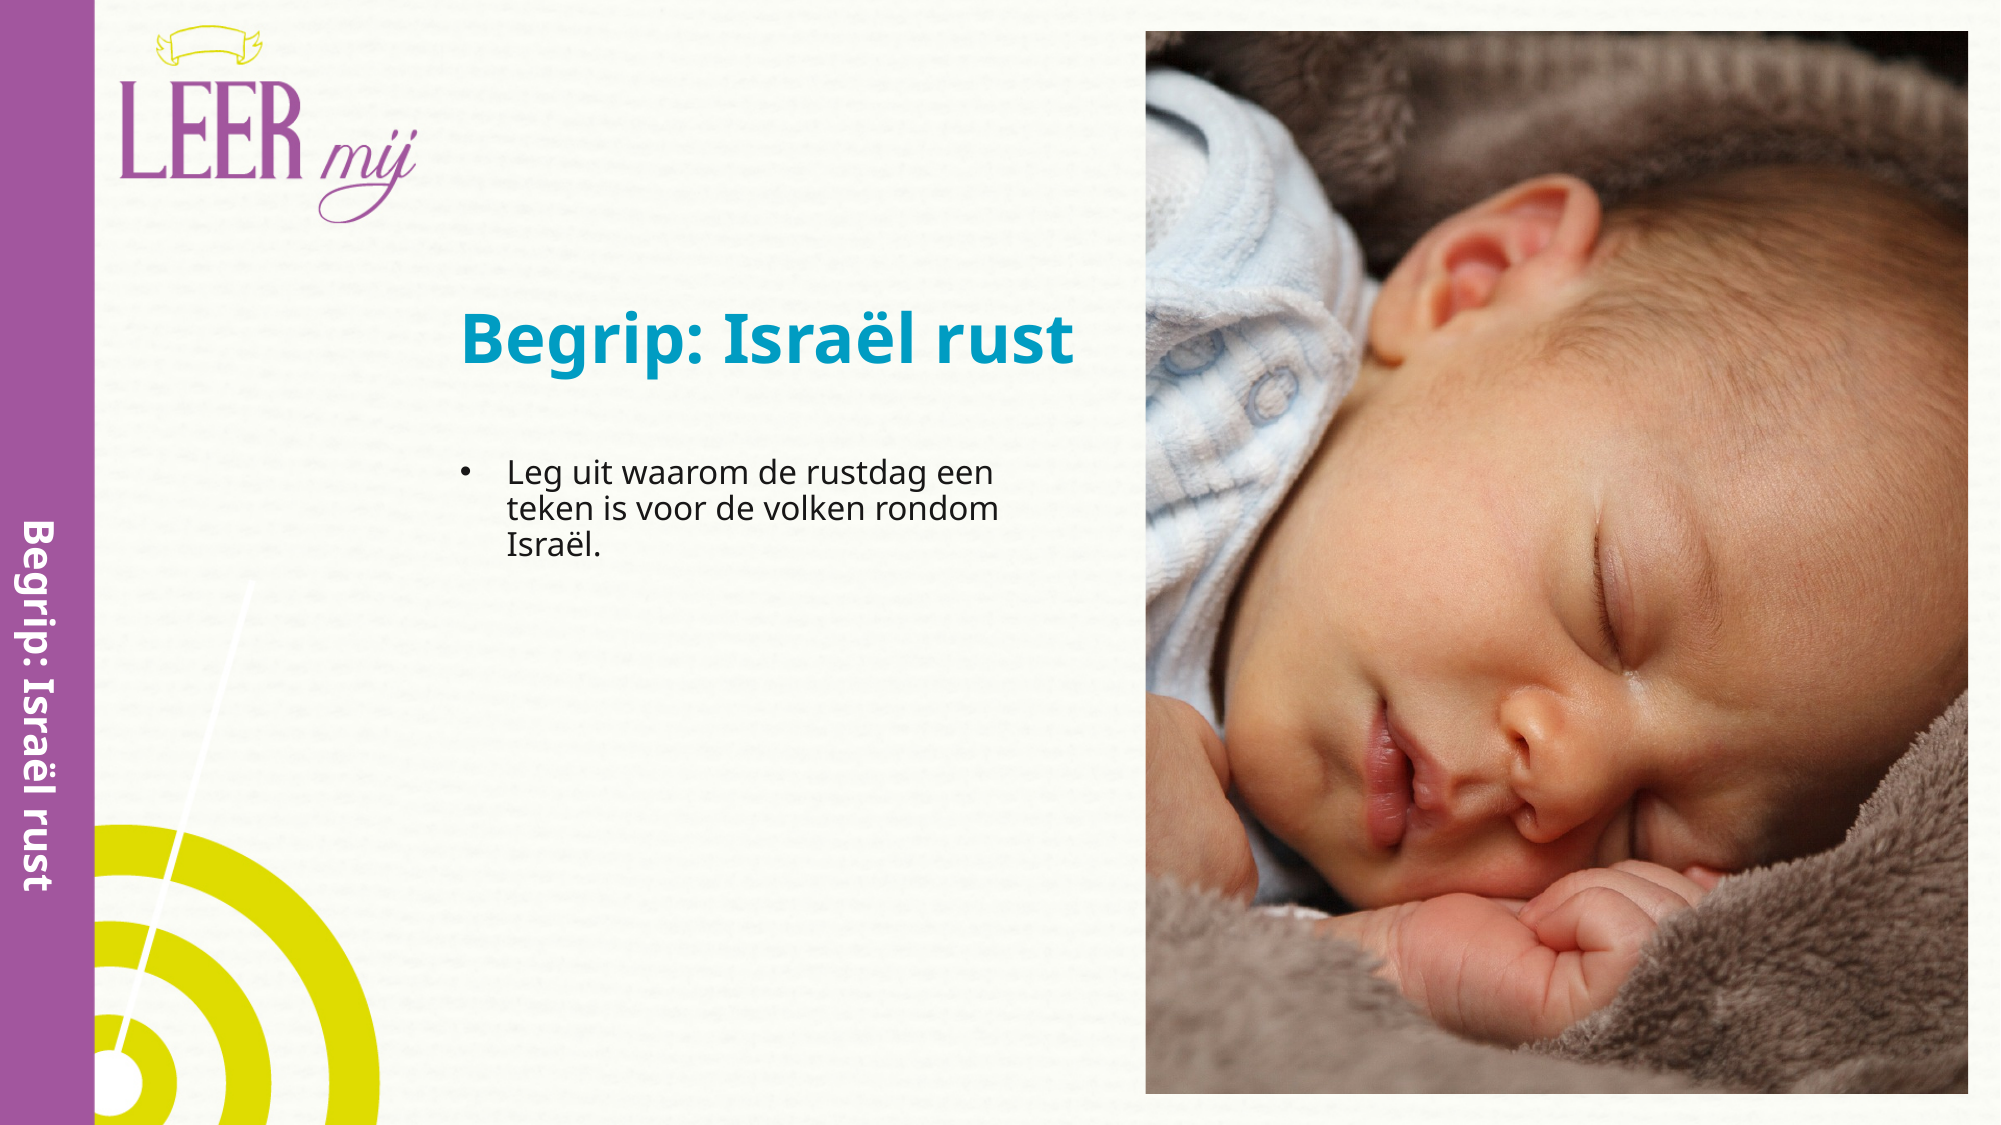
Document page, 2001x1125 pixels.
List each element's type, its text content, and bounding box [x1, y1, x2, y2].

title Begrip: Israël rust [444, 229, 1102, 386]
picture [0, 0, 2001, 1125]
list Leg uit waarom de rustdag een teken is voor de volken rondom Israël. [444, 448, 1105, 968]
list Begrip: Israël rust [7, 503, 89, 1094]
